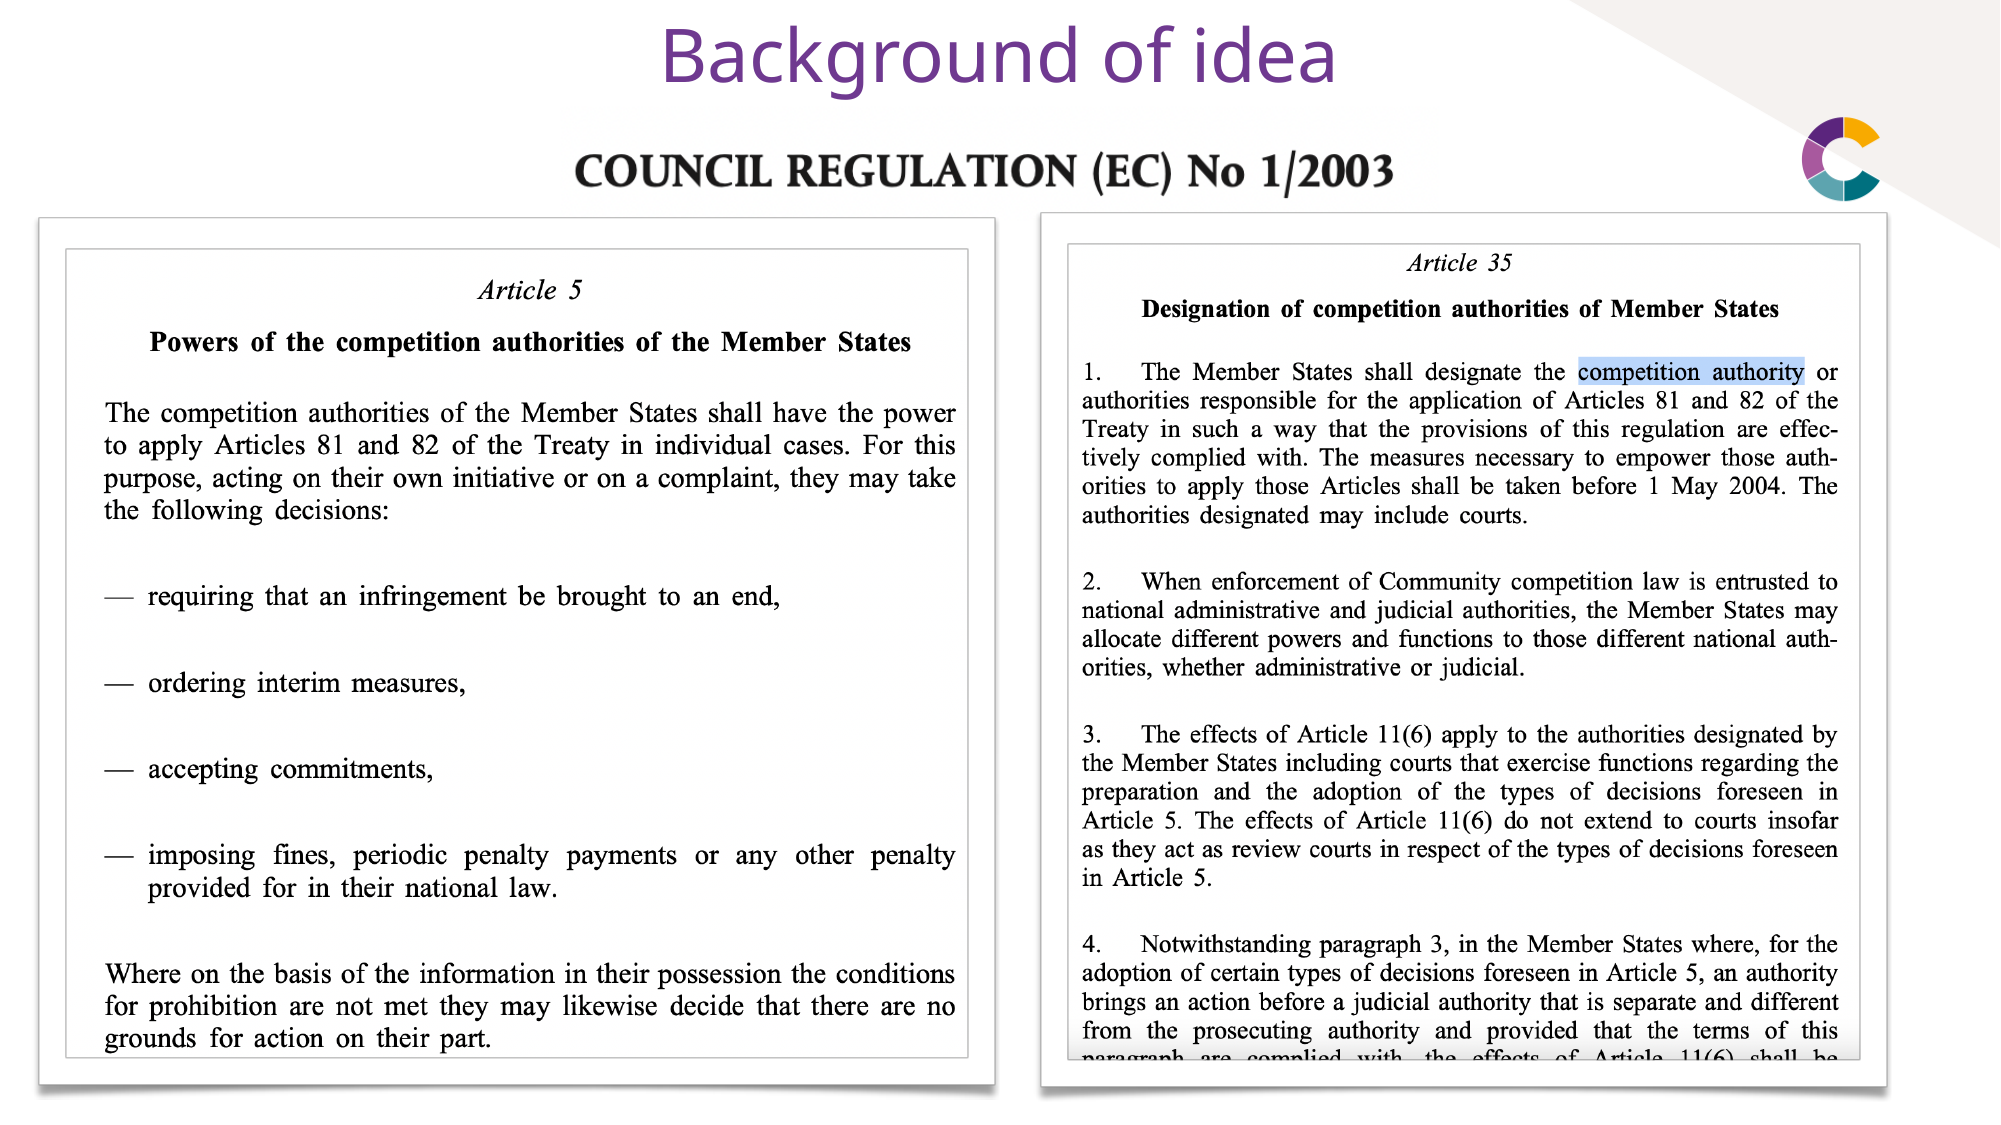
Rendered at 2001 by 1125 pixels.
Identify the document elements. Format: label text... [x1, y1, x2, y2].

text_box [1033, 209, 1898, 1104]
title Background of idea [136, 7, 1863, 111]
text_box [31, 213, 1006, 1100]
picture [0, 0, 2000, 1125]
